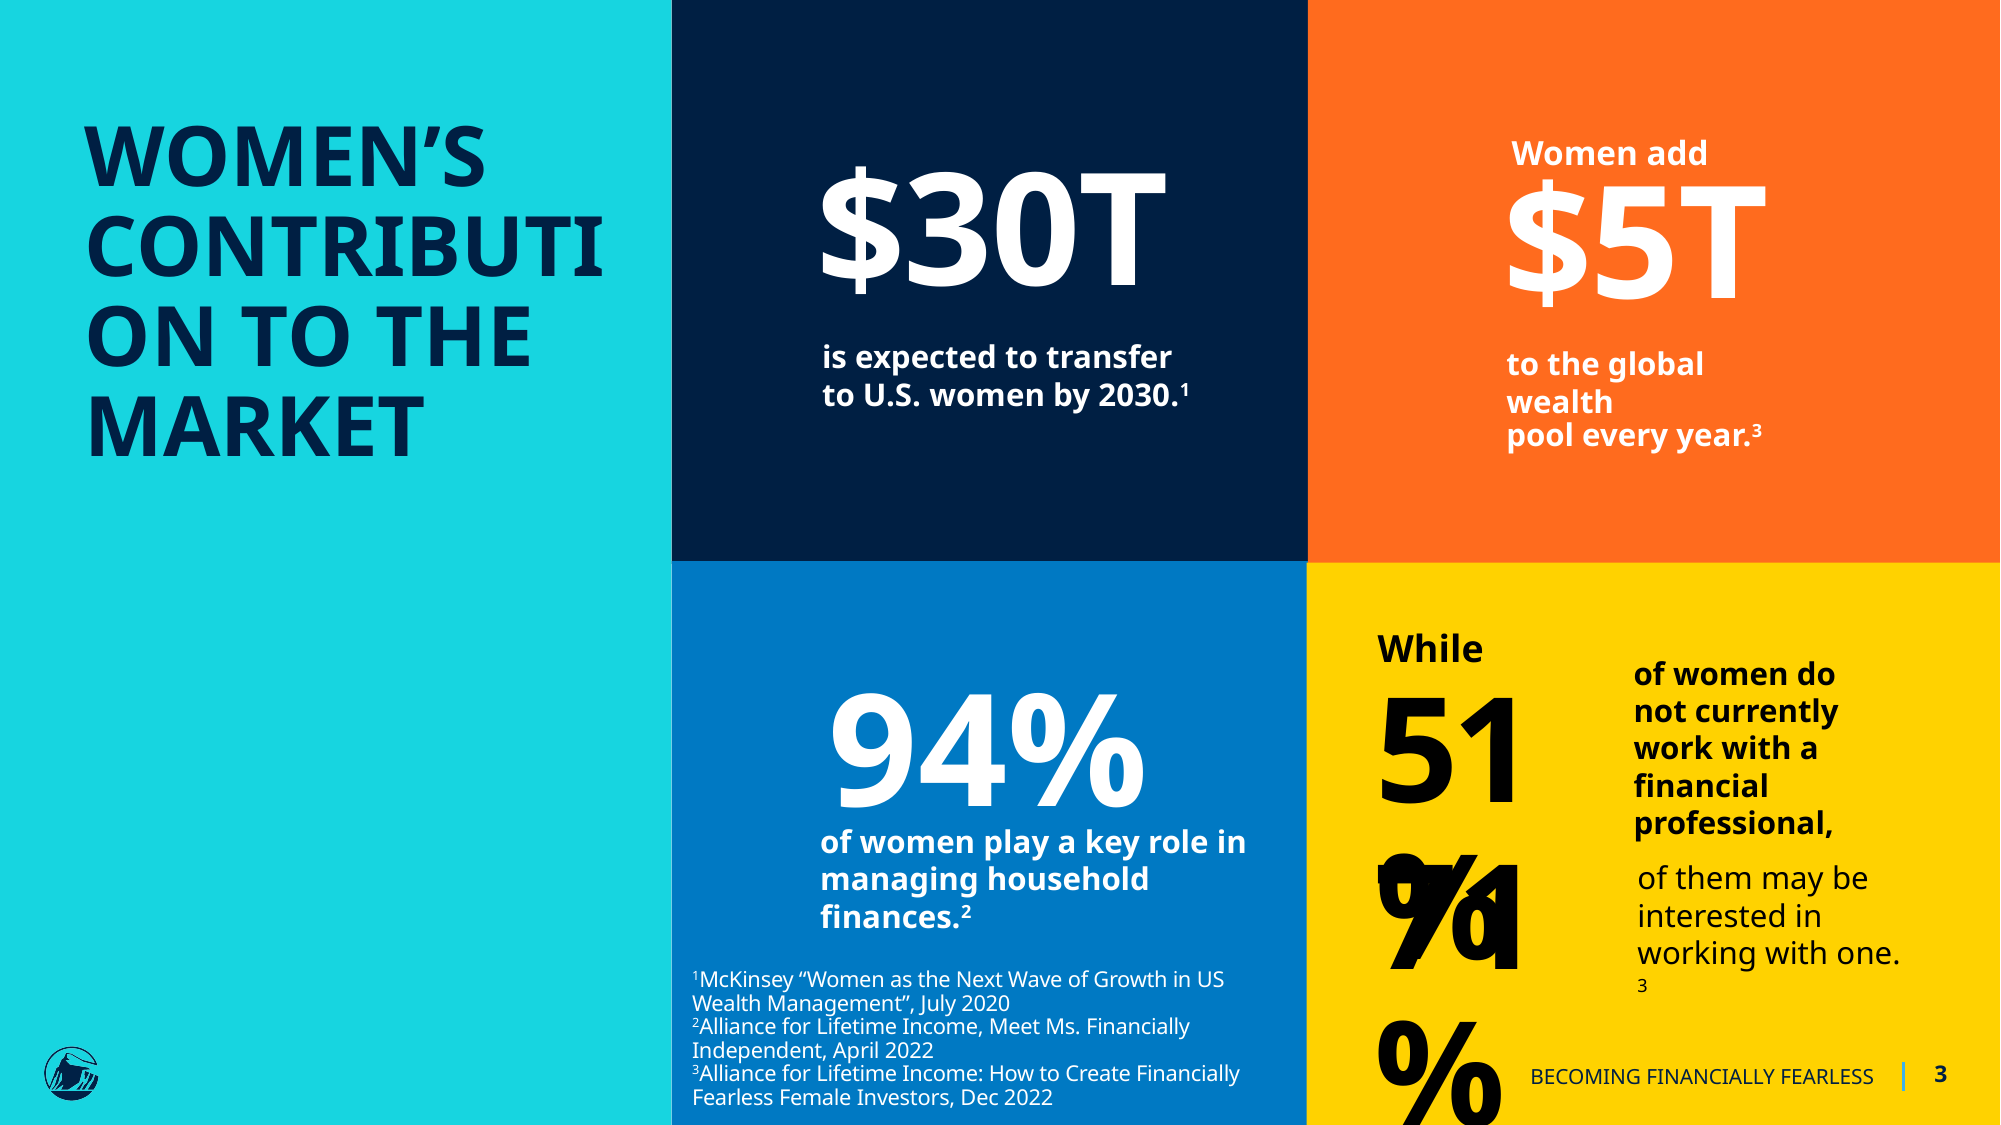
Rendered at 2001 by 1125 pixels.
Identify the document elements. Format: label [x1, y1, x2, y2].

text_box [36, 1038, 1992, 1109]
text_box [0, 0, 2000, 1125]
